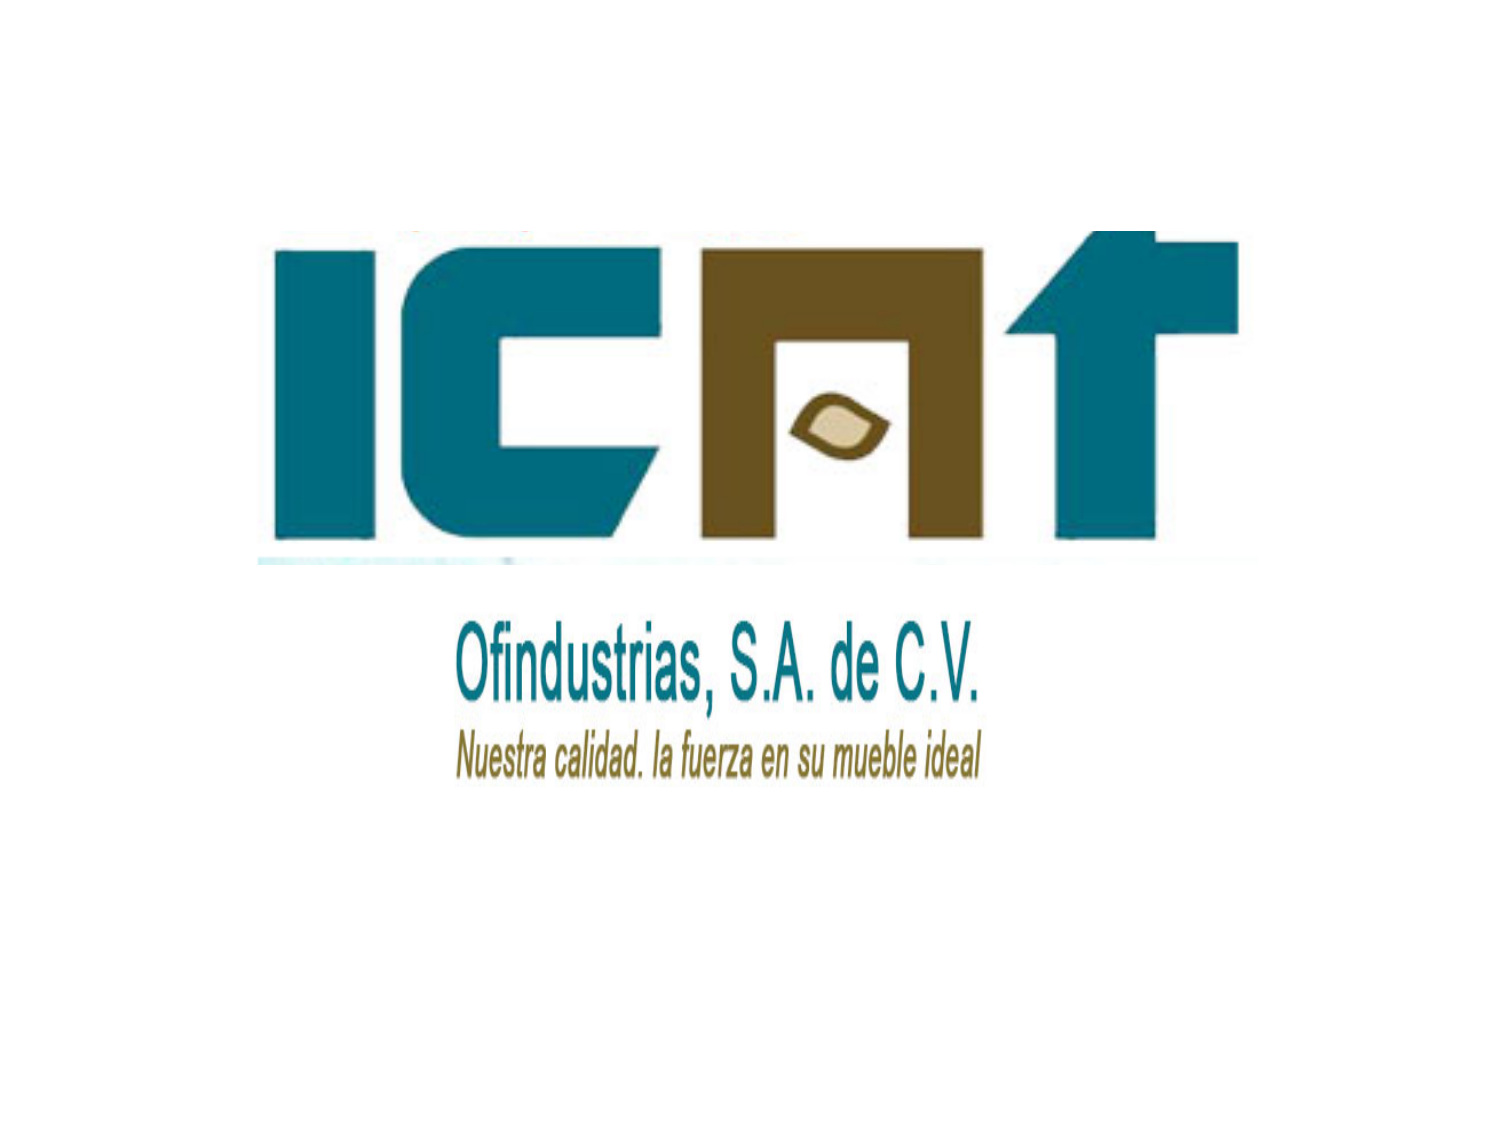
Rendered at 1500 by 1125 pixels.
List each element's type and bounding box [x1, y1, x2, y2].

picture [442, 585, 999, 788]
picture [241, 231, 1258, 565]
